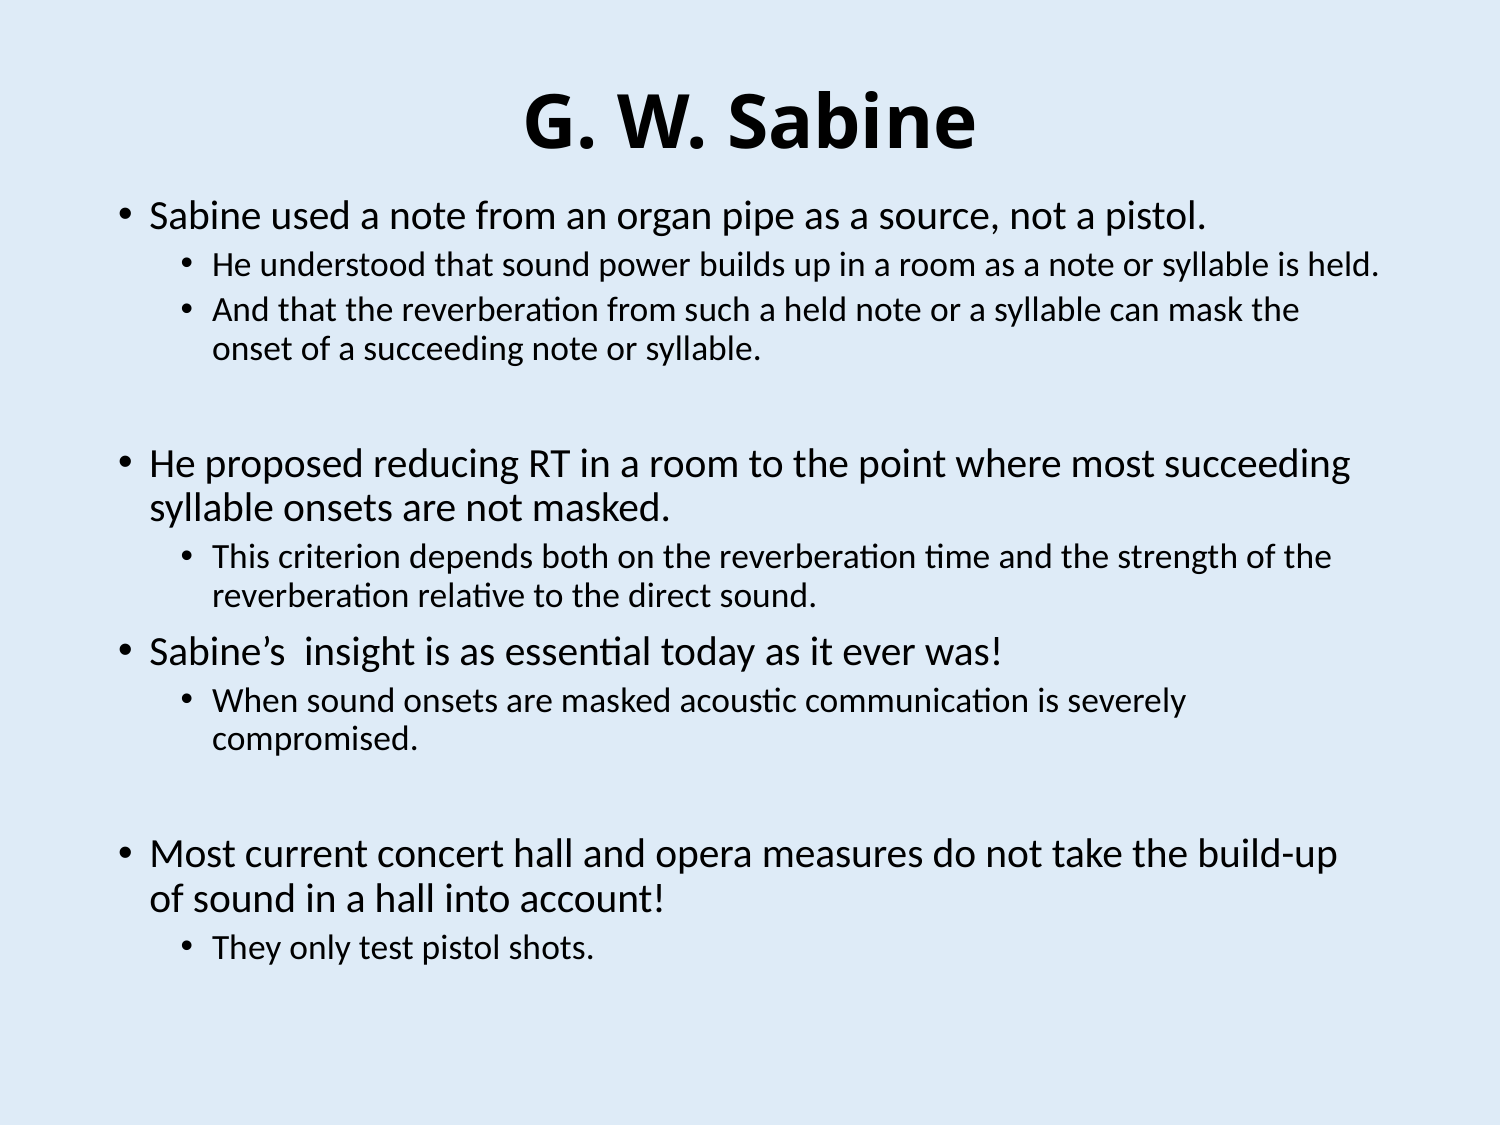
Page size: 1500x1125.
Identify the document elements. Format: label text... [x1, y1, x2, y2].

title G. W. Sabine [103, 15, 1397, 186]
list Sabine used a note from an organ pipe as a source, not a pistol. He understood that sound power builds up in a room as a note or syllable is held. And that the reverberation from such a held note or a syllable can mask the onset of a succeeding note or syllable. He proposed reducing RT in a room to the point where most succeeding syllable onsets are not masked. This criterion depends both on the reverberation time and the strength of the reverberation relative to the direct sound. Sabine’s insight is as essential today as it ever was! When sound onsets are masked acoustic communication is severely compromised. Most current concert hall and opera measures do not take the build-up of sound in a hall into account! They only test pistol shots. [103, 186, 1397, 1018]
